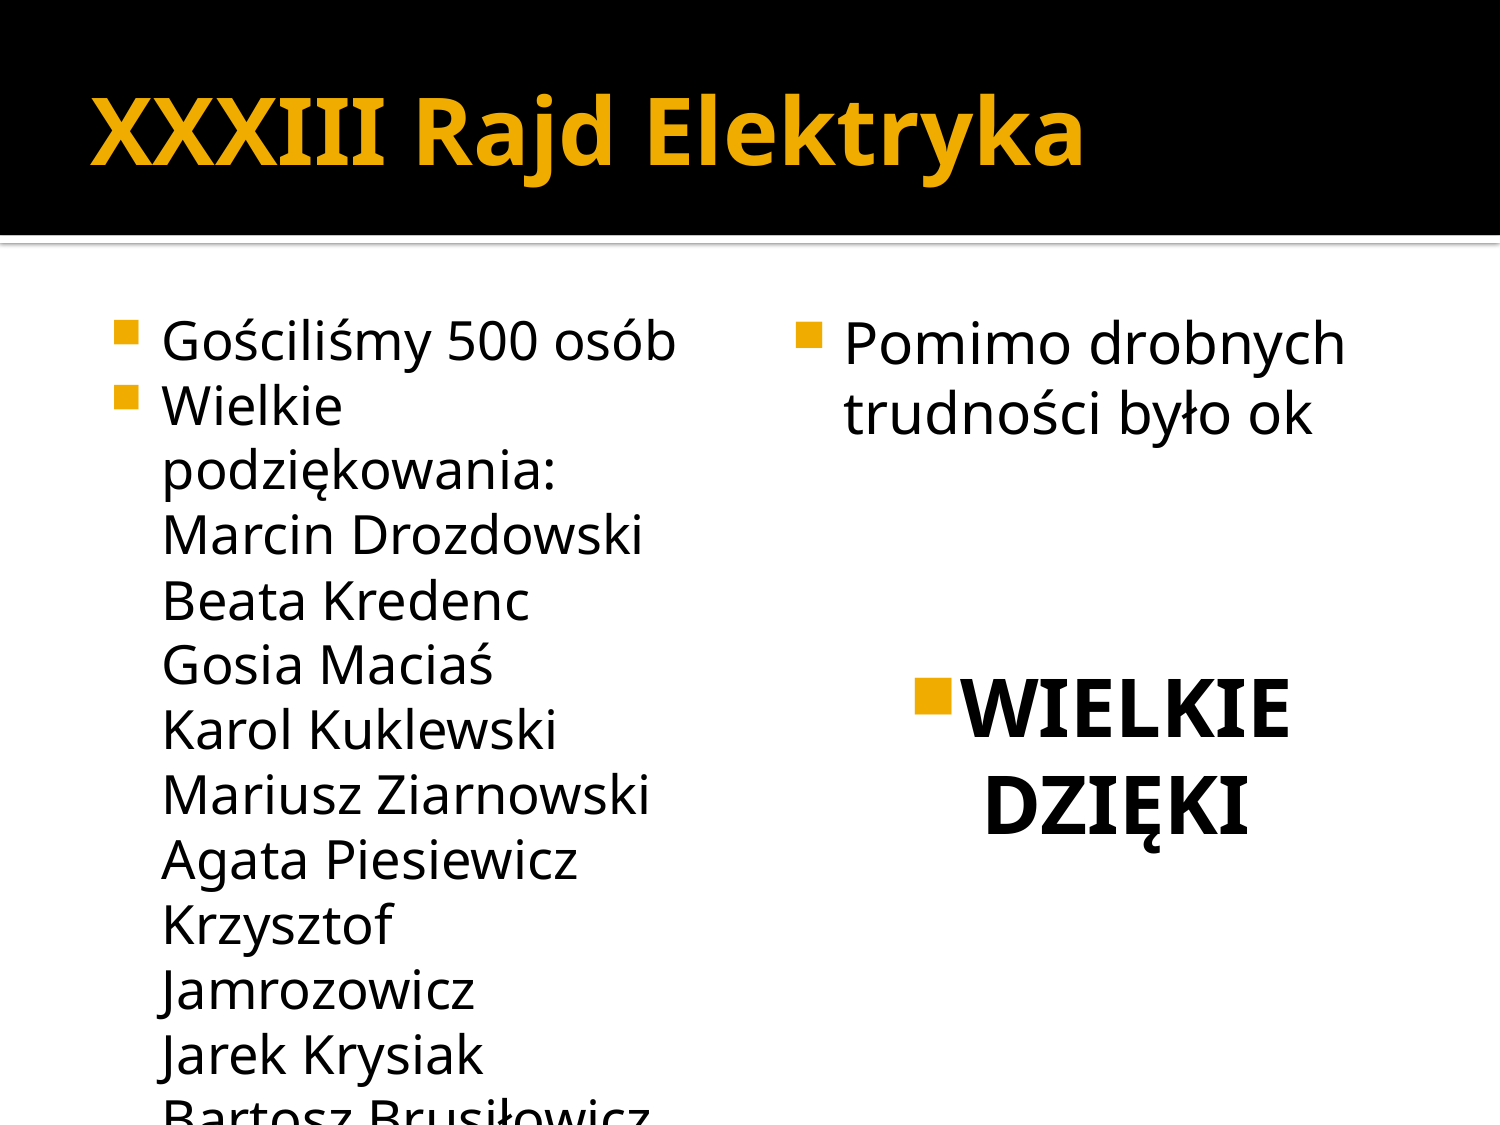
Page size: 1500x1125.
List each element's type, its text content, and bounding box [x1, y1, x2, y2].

list Pomimo drobnych trudności było ok WIELKIE DZIĘKI [762, 290, 1425, 1050]
title XXXIII Rajd Elektryka [75, 24, 1425, 231]
list Gościliśmy 500 osób Wielkie podziękowania: Marcin Drozdowski Beata Kredenc Gosia Maciaś Karol Kuklewski Mariusz Ziarnowski Agata Piesiewicz Krzysztof Jamrozowicz Jarek Krysiak Bartosz Brusiłowicz [75, 290, 738, 1050]
